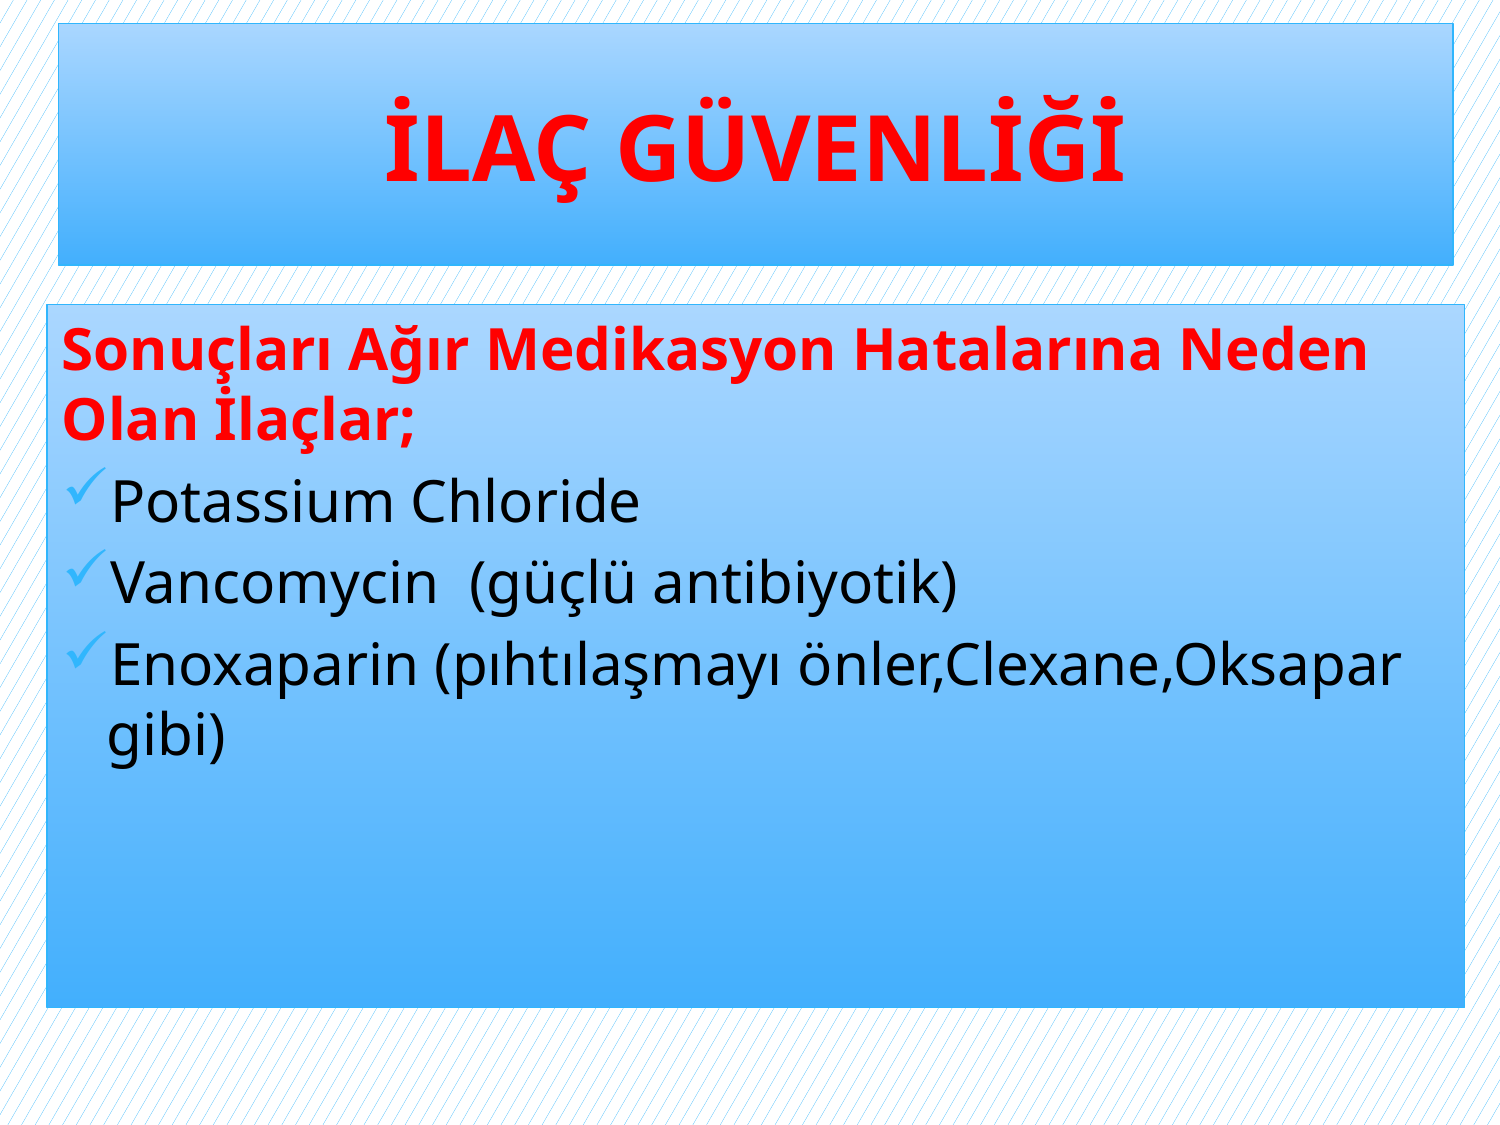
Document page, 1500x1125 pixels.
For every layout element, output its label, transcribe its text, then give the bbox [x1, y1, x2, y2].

title İLAÇ GÜVENLİĞİ [58, 23, 1454, 266]
list Sonuçları Ağır Medikasyon Hatalarına Neden Olan İlaçlar; Potassium Chloride Vancomycin (güçlü antibiyotik) Enoxaparin (pıhtılaşmayı önler,Clexane,Oksapar gibi) [46, 304, 1465, 1008]
